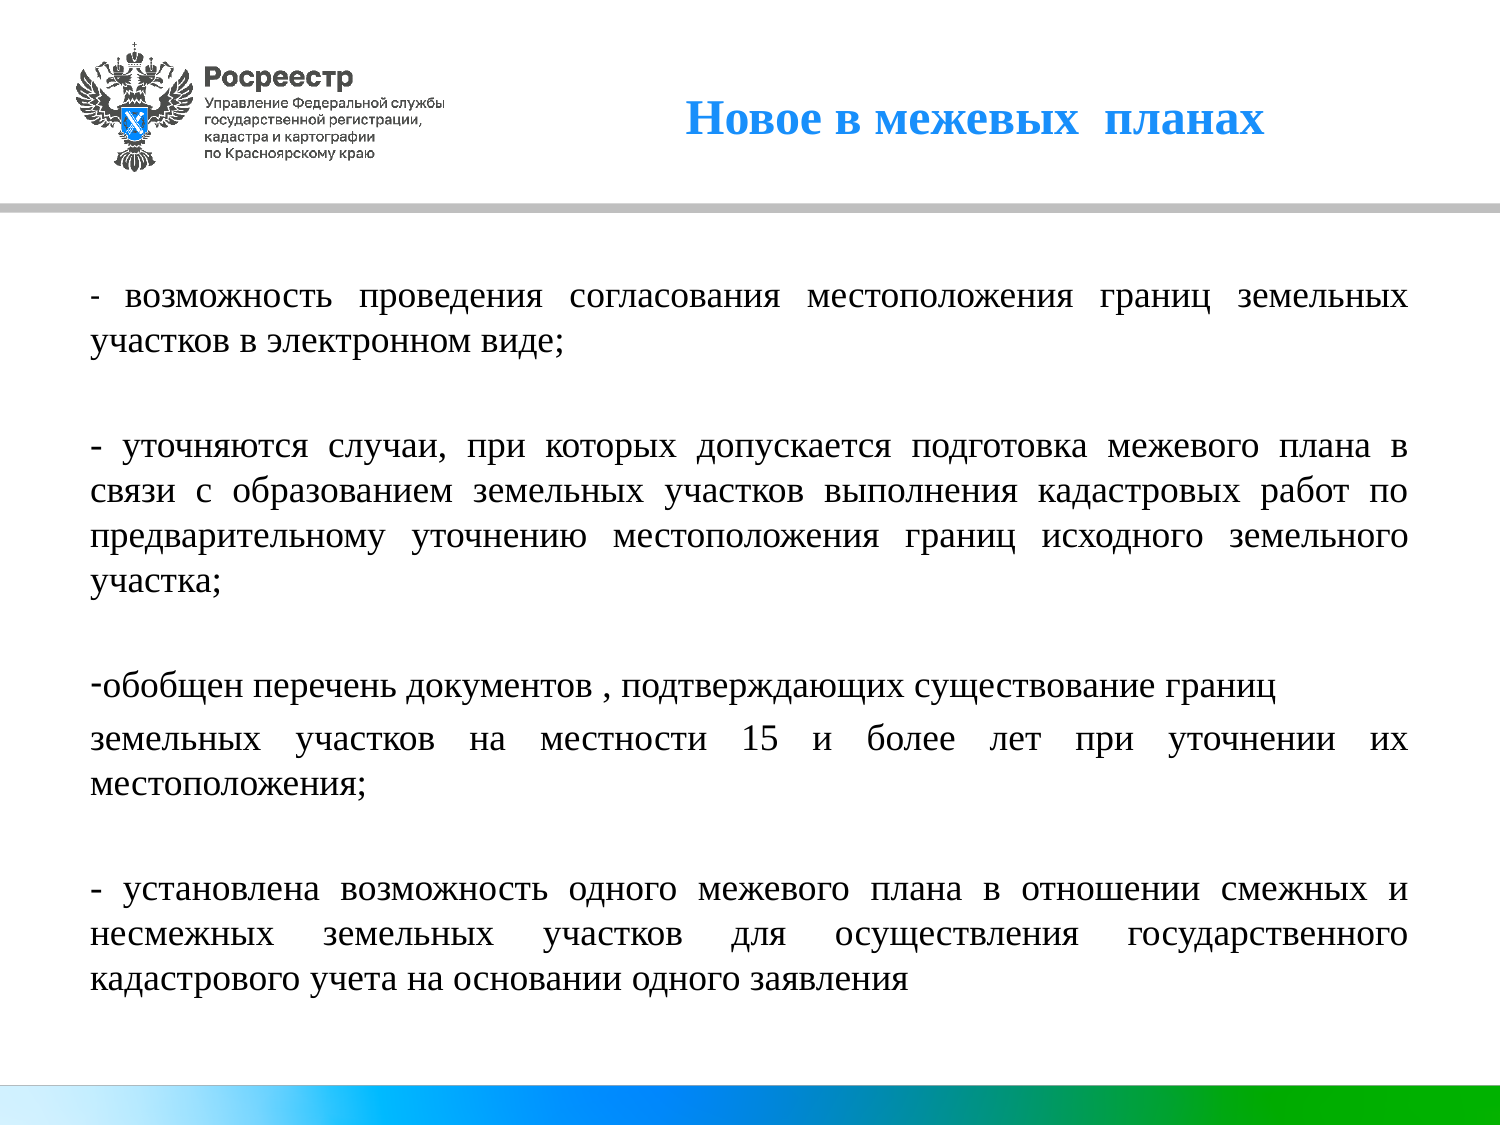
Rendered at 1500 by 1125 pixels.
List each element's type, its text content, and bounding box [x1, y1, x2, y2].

title Новое в межевых планах [525, 20, 1426, 208]
picture [76, 42, 444, 172]
list - возможность проведения согласования местоположения границ земельных участков в электронном виде; - уточняются случаи, при которых допускается подготовка межевого плана в связи с образованием земельных участков выполнения кадастровых работ по предварительному уточнению местоположения границ исходного земельного участка; обобщен перечень документов , подтверждающих существование границ земельных участков на местности 15 и более лет при уточнении их местоположения; - установлена возможность одного межевого плана в отношении смежных и несмежных земельных участков для осуществления государственного кадастрового учета на основании одного заявления [74, 262, 1426, 1006]
picture [0, 1081, 1500, 1125]
